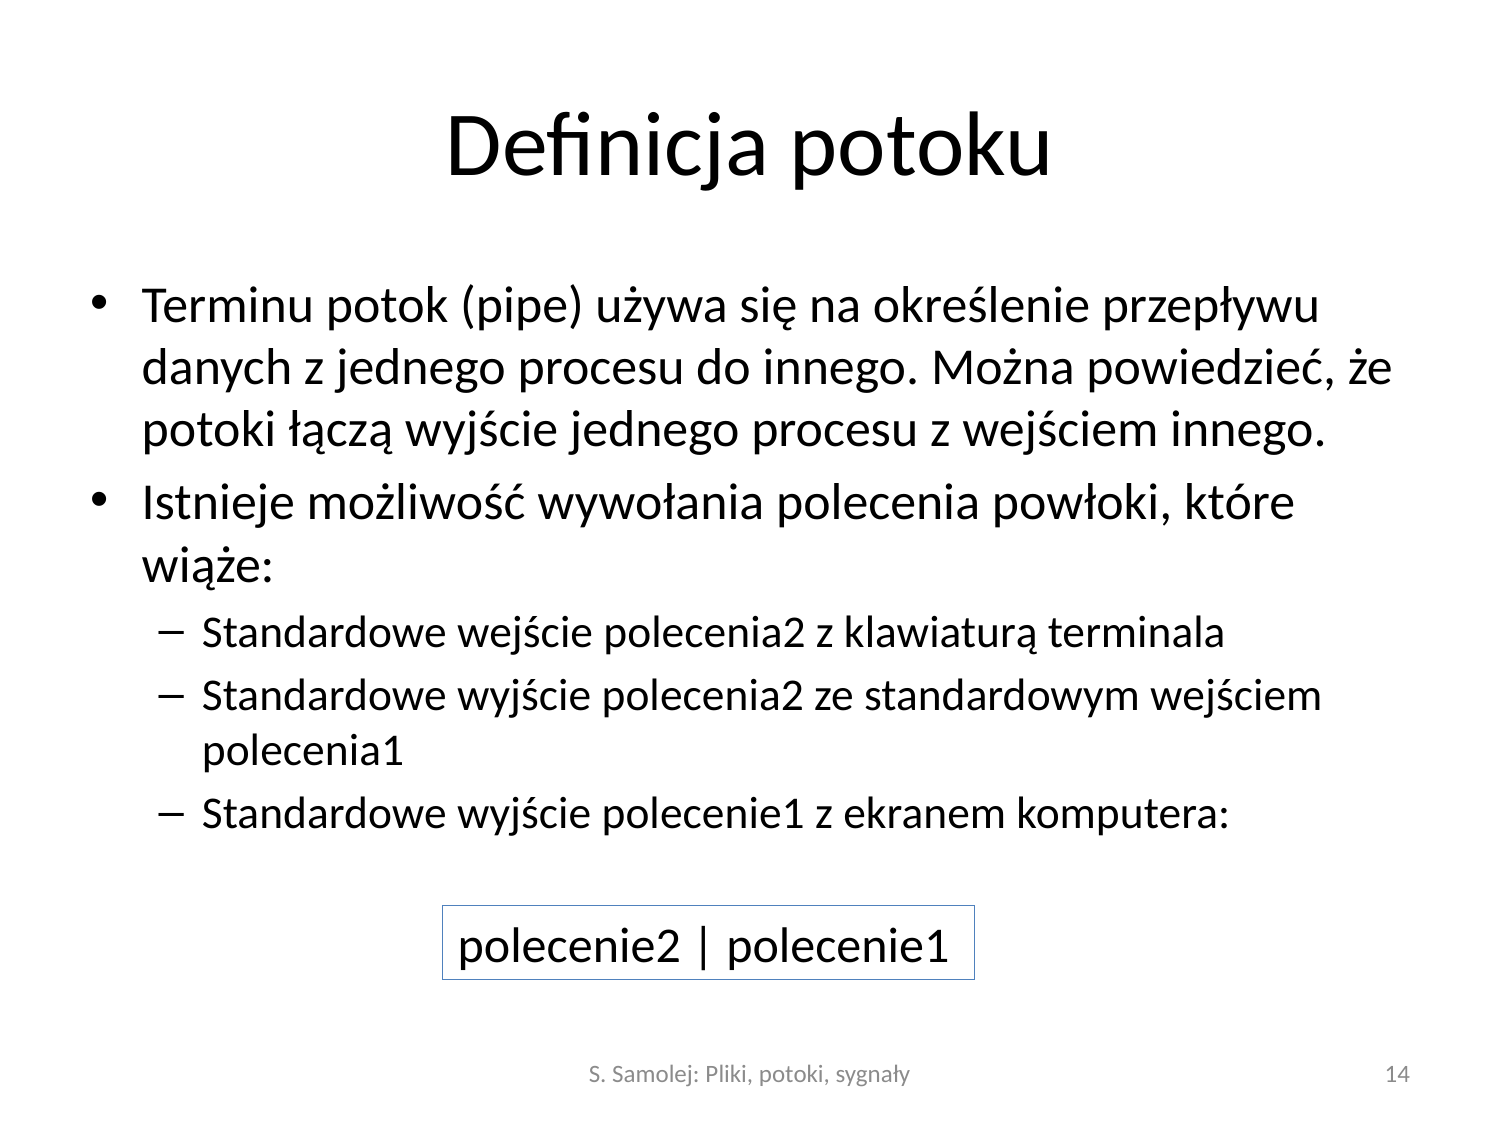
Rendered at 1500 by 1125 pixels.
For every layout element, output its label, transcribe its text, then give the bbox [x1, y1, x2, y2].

text_box polecenie2 | polecenie1 [442, 905, 975, 980]
slide_number 14 [1074, 1042, 1425, 1103]
footer S. Samolej: Pliki, potoki, sygnały [512, 1042, 988, 1103]
list Terminu potok (pipe) używa się na określenie przepływu danych z jednego procesu do innego. Można powiedzieć, że potoki łączą wyjście jednego procesu z wejściem innego. Istnieje możliwość wywołania polecenia powłoki, które wiąże: Standardowe wejście polecenia2 z klawiaturą terminala Standardowe wyjście polecenia2 ze standardowym wejściem polecenia1 Standardowe wyjście polecenie1 z ekranem komputera: [75, 262, 1425, 858]
title Definicja potoku [75, 45, 1425, 233]
